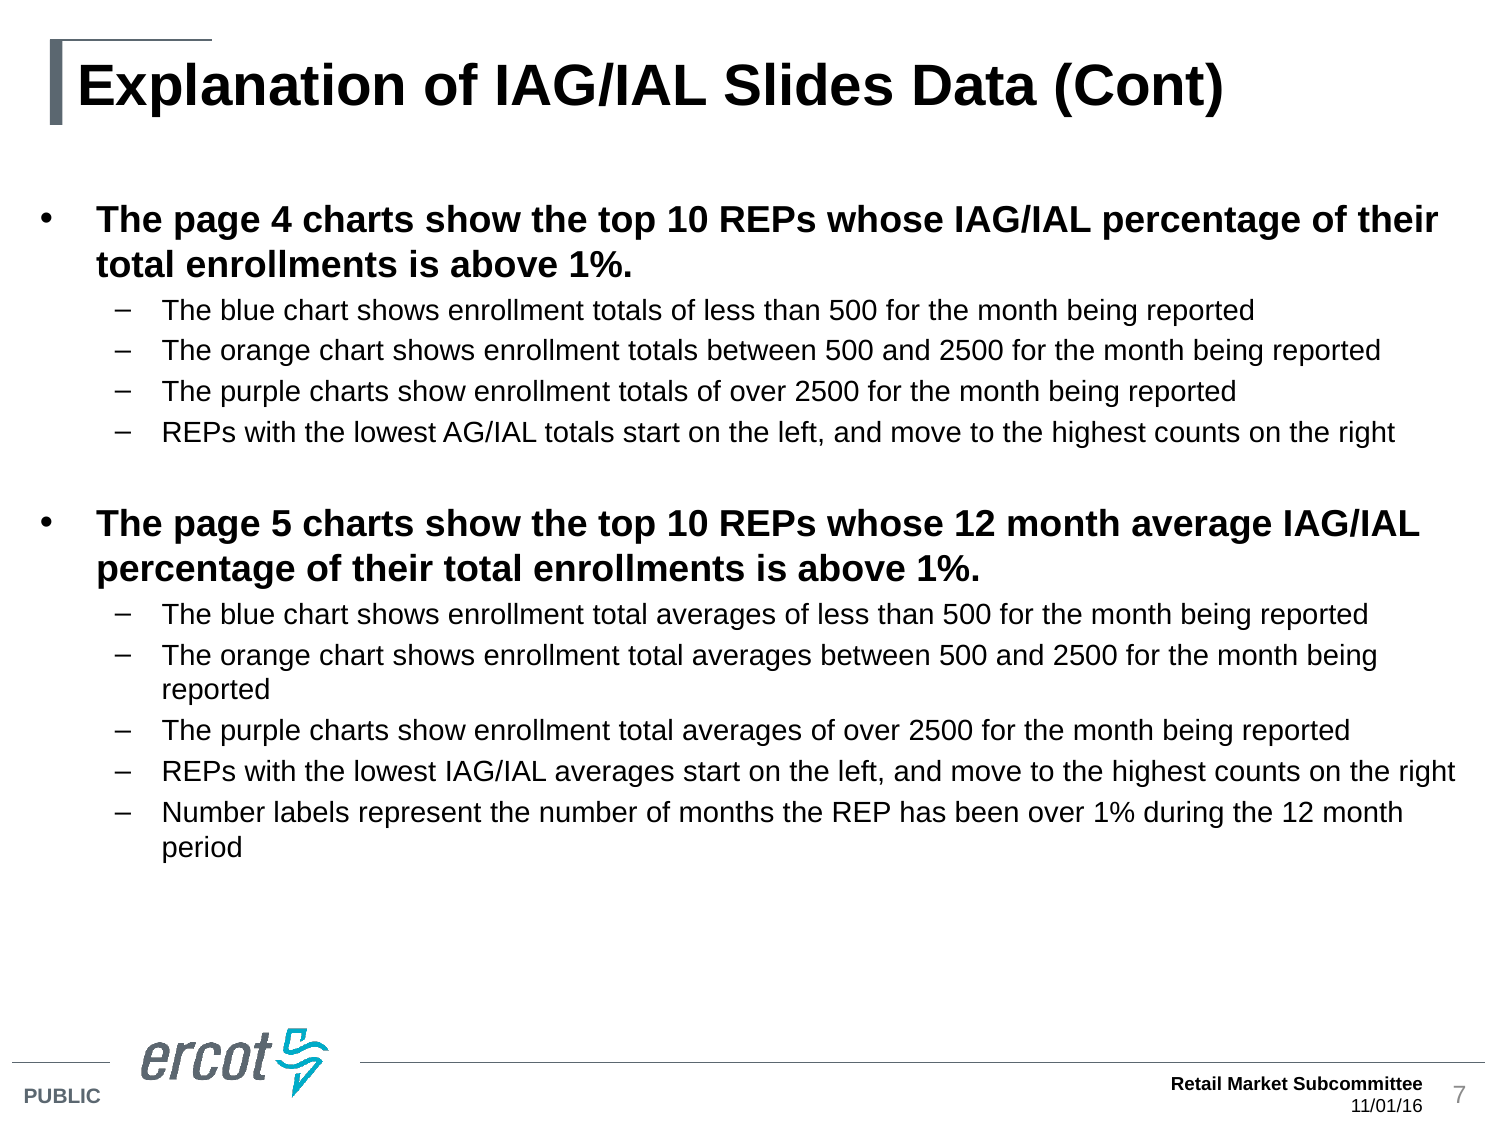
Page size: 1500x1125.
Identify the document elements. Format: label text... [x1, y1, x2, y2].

picture [137, 1024, 332, 1100]
text_box Retail Market Subcommittee 11/01/16 [1124, 1064, 1438, 1125]
list The page 4 charts show the top 10 REPs whose IAG/IAL percentage of their total enrollments is above 1%. The blue chart shows enrollment totals of less than 500 for the month being reported The orange chart shows enrollment totals between 500 and 2500 for the month being reported The purple charts show enrollment totals of over 2500 for the month being reported REPs with the lowest AG/IAL totals start on the left, and move to the highest counts on the right The page 5 charts show the top 10 REPs whose 12 month average IAG/IAL percentage of their total enrollments is above 1%. The blue chart shows enrollment total averages of less than 500 for the month being reported The orange chart shows enrollment total averages between 500 and 2500 for the month being reported The purple charts show enrollment total averages of over 2500 for the month being reported REPs with the lowest IAG/IAL averages start on the left, and move to the highest counts on the right Number labels represent the number of months the REP has been over 1% during the 12 month period [24, 187, 1475, 963]
title Explanation of IAG/IAL Slides Data (Cont) [62, 39, 1450, 138]
slide_number 7 [1438, 1076, 1475, 1112]
